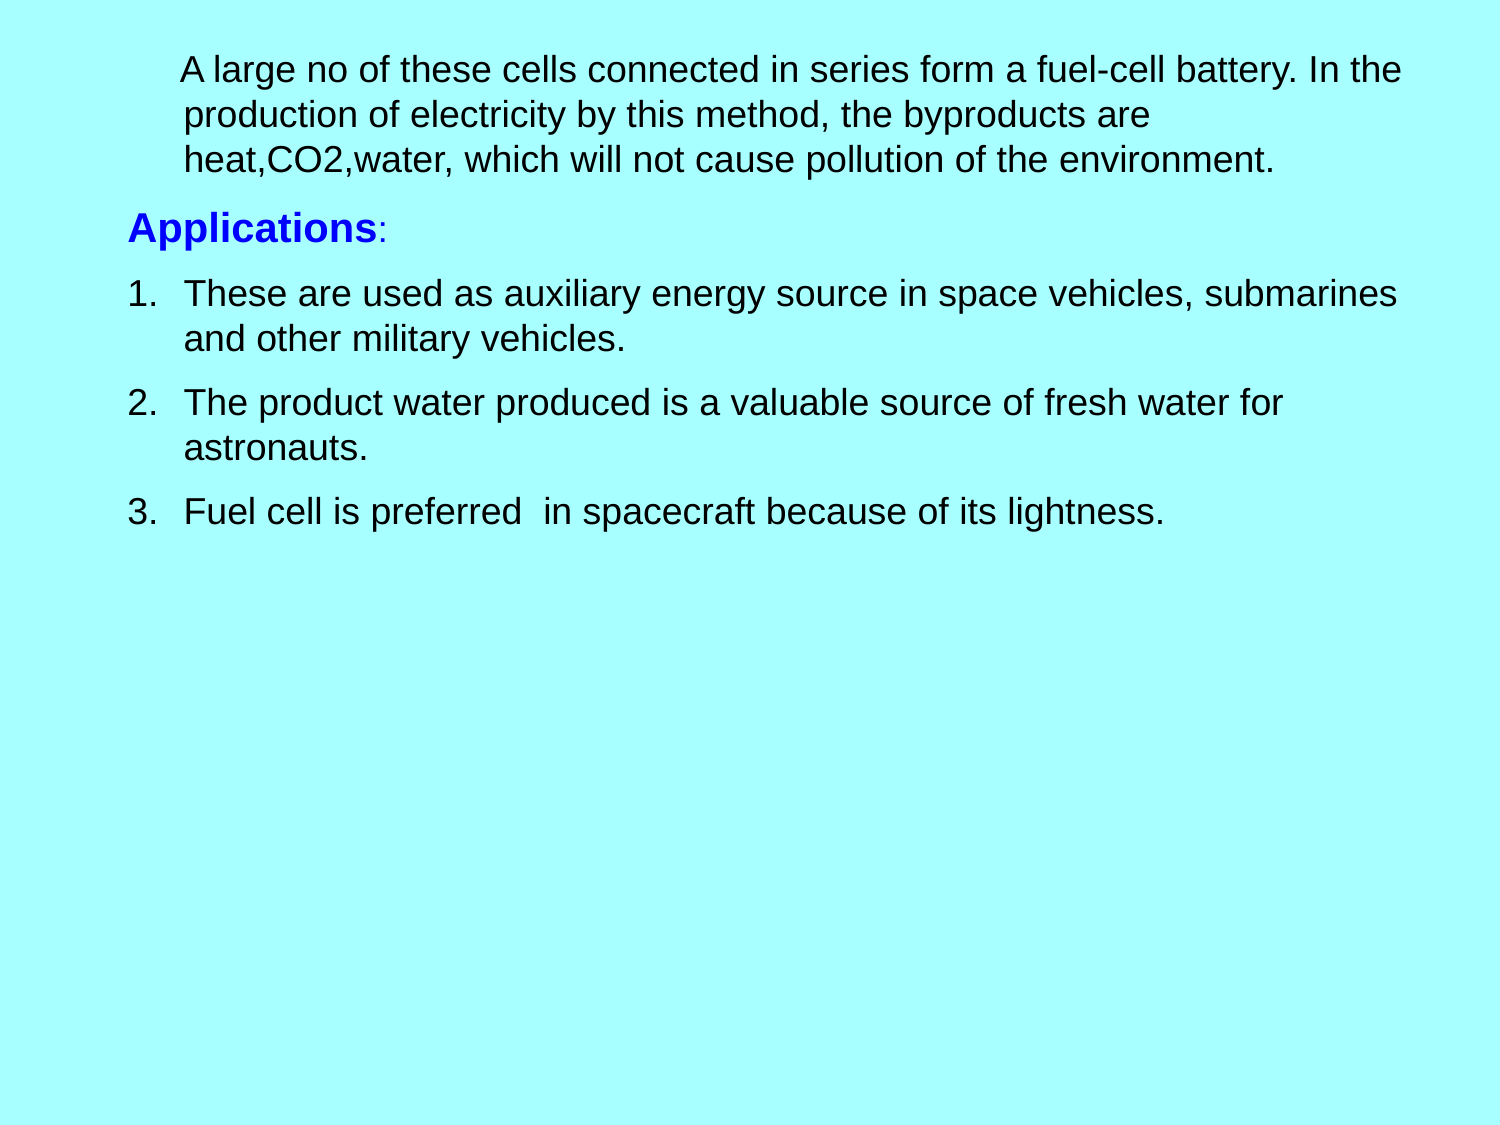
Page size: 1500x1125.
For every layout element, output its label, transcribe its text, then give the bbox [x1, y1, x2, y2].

text_box A large no of these cells connected in series form a fuel-cell battery. In the production of electricity by this method, the byproducts are heat,CO2,water, which will not cause pollution of the environment. Applications: These are used as auxiliary energy source in space vehicles, submarines and other military vehicles. The product water produced is a valuable source of fresh water for astronauts. Fuel cell is preferred in spacecraft because of its lightness. [112, 37, 1425, 772]
